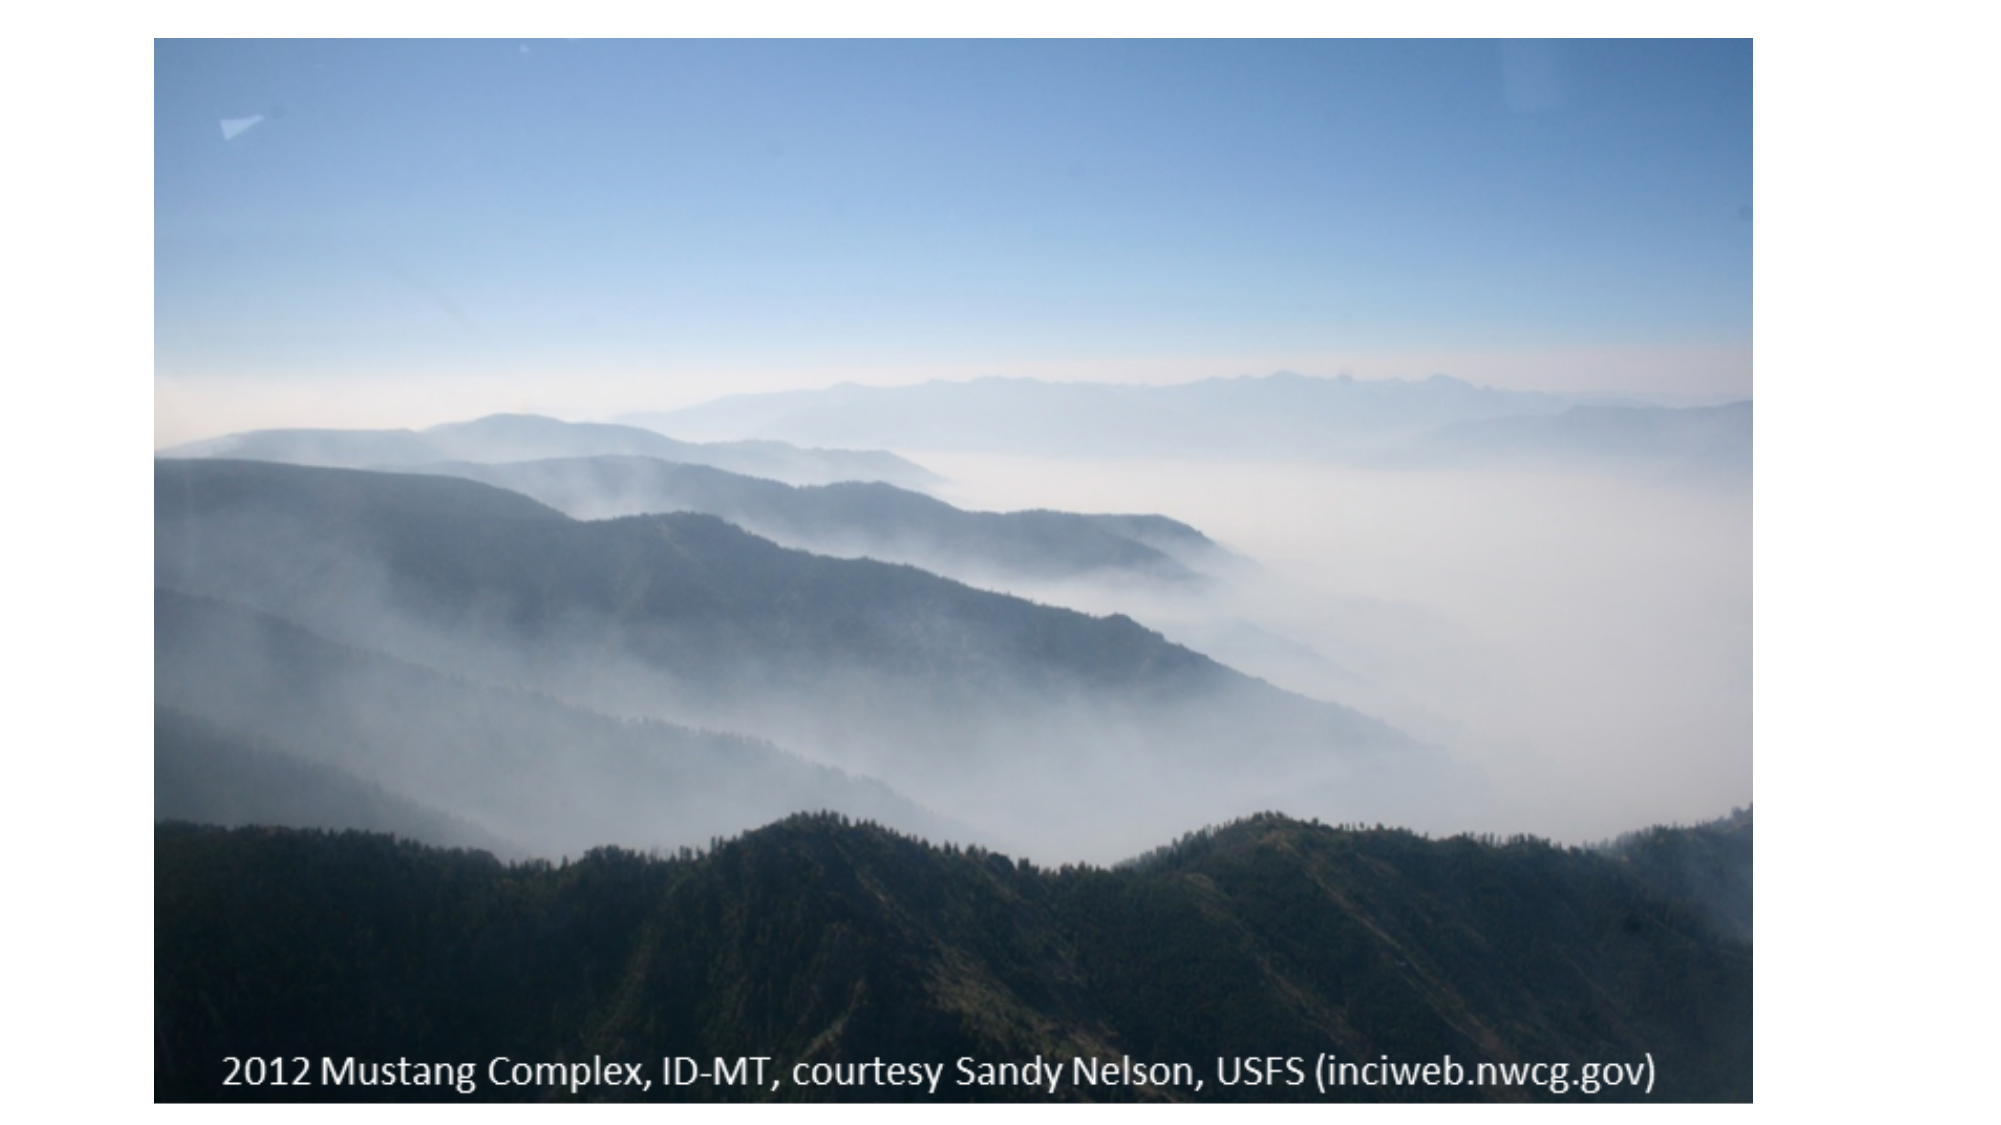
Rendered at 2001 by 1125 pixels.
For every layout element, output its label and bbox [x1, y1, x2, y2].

picture [154, 38, 1753, 1125]
